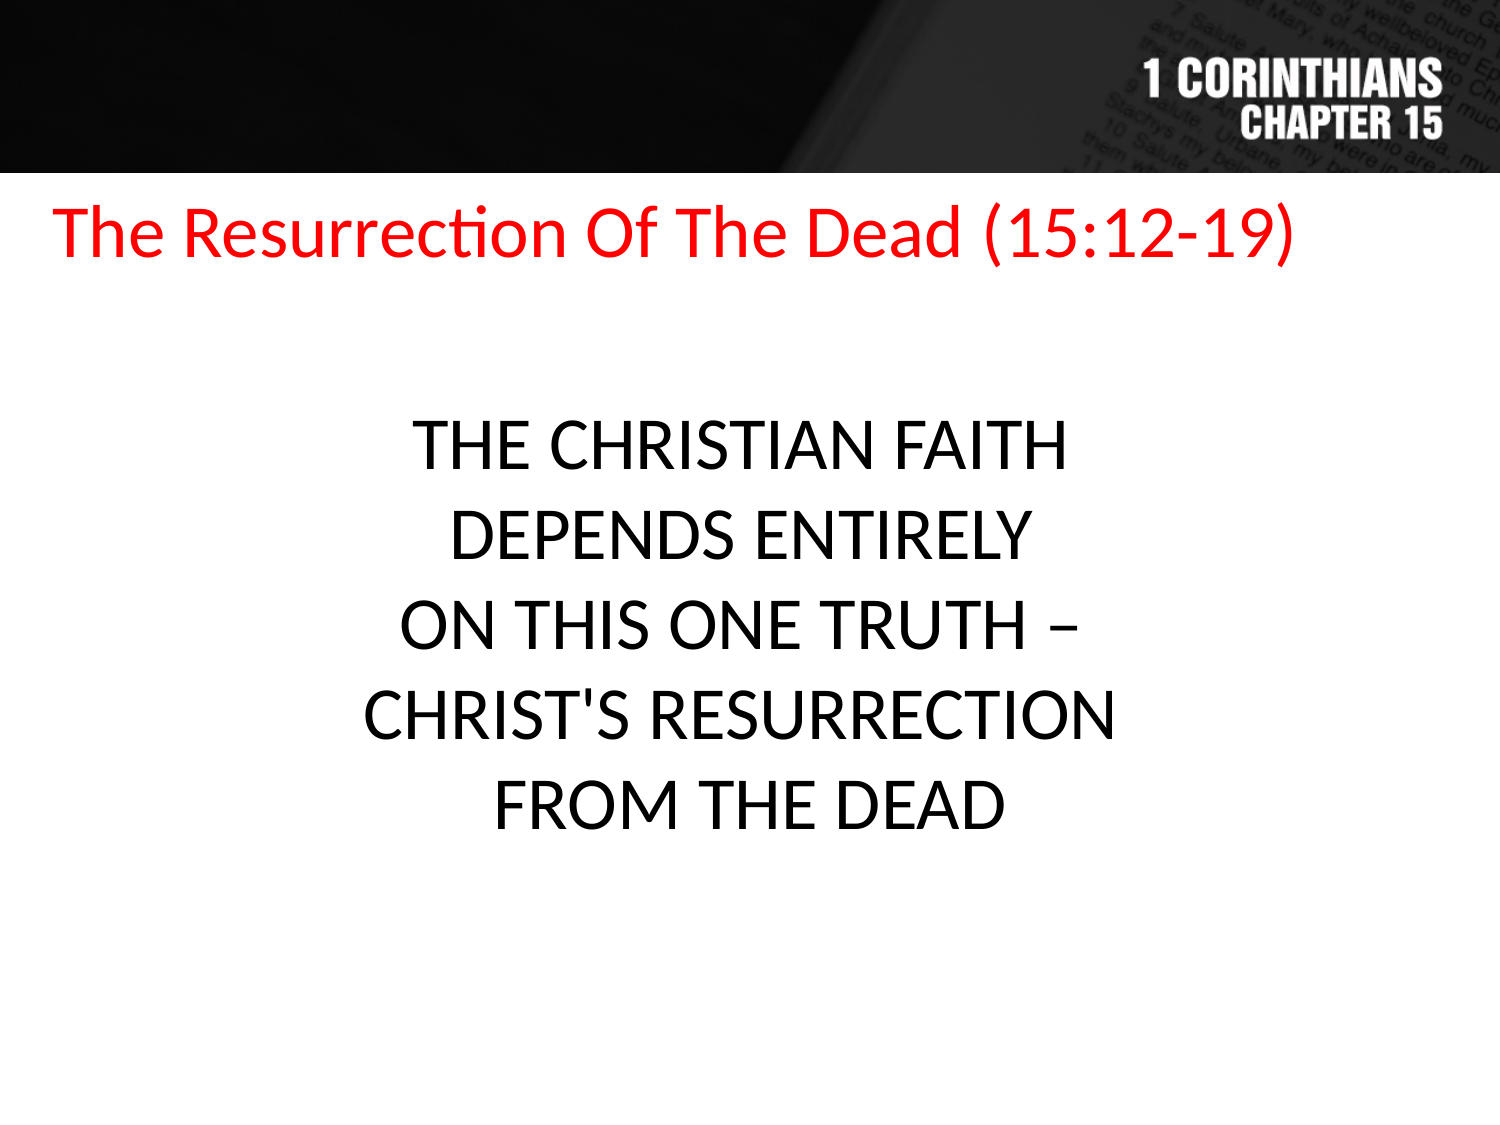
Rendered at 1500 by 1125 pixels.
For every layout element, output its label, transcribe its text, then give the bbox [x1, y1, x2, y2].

picture [0, 0, 1500, 173]
text_box THE CHRISTIAN FAITH DEPENDS ENTIRELY ON THIS ONE TRUTH – CHRIST'S RESURRECTION FROM THE DEAD [31, 387, 1469, 853]
text_box The Resurrection Of The Dead (15:12-19) [37, 174, 1463, 280]
